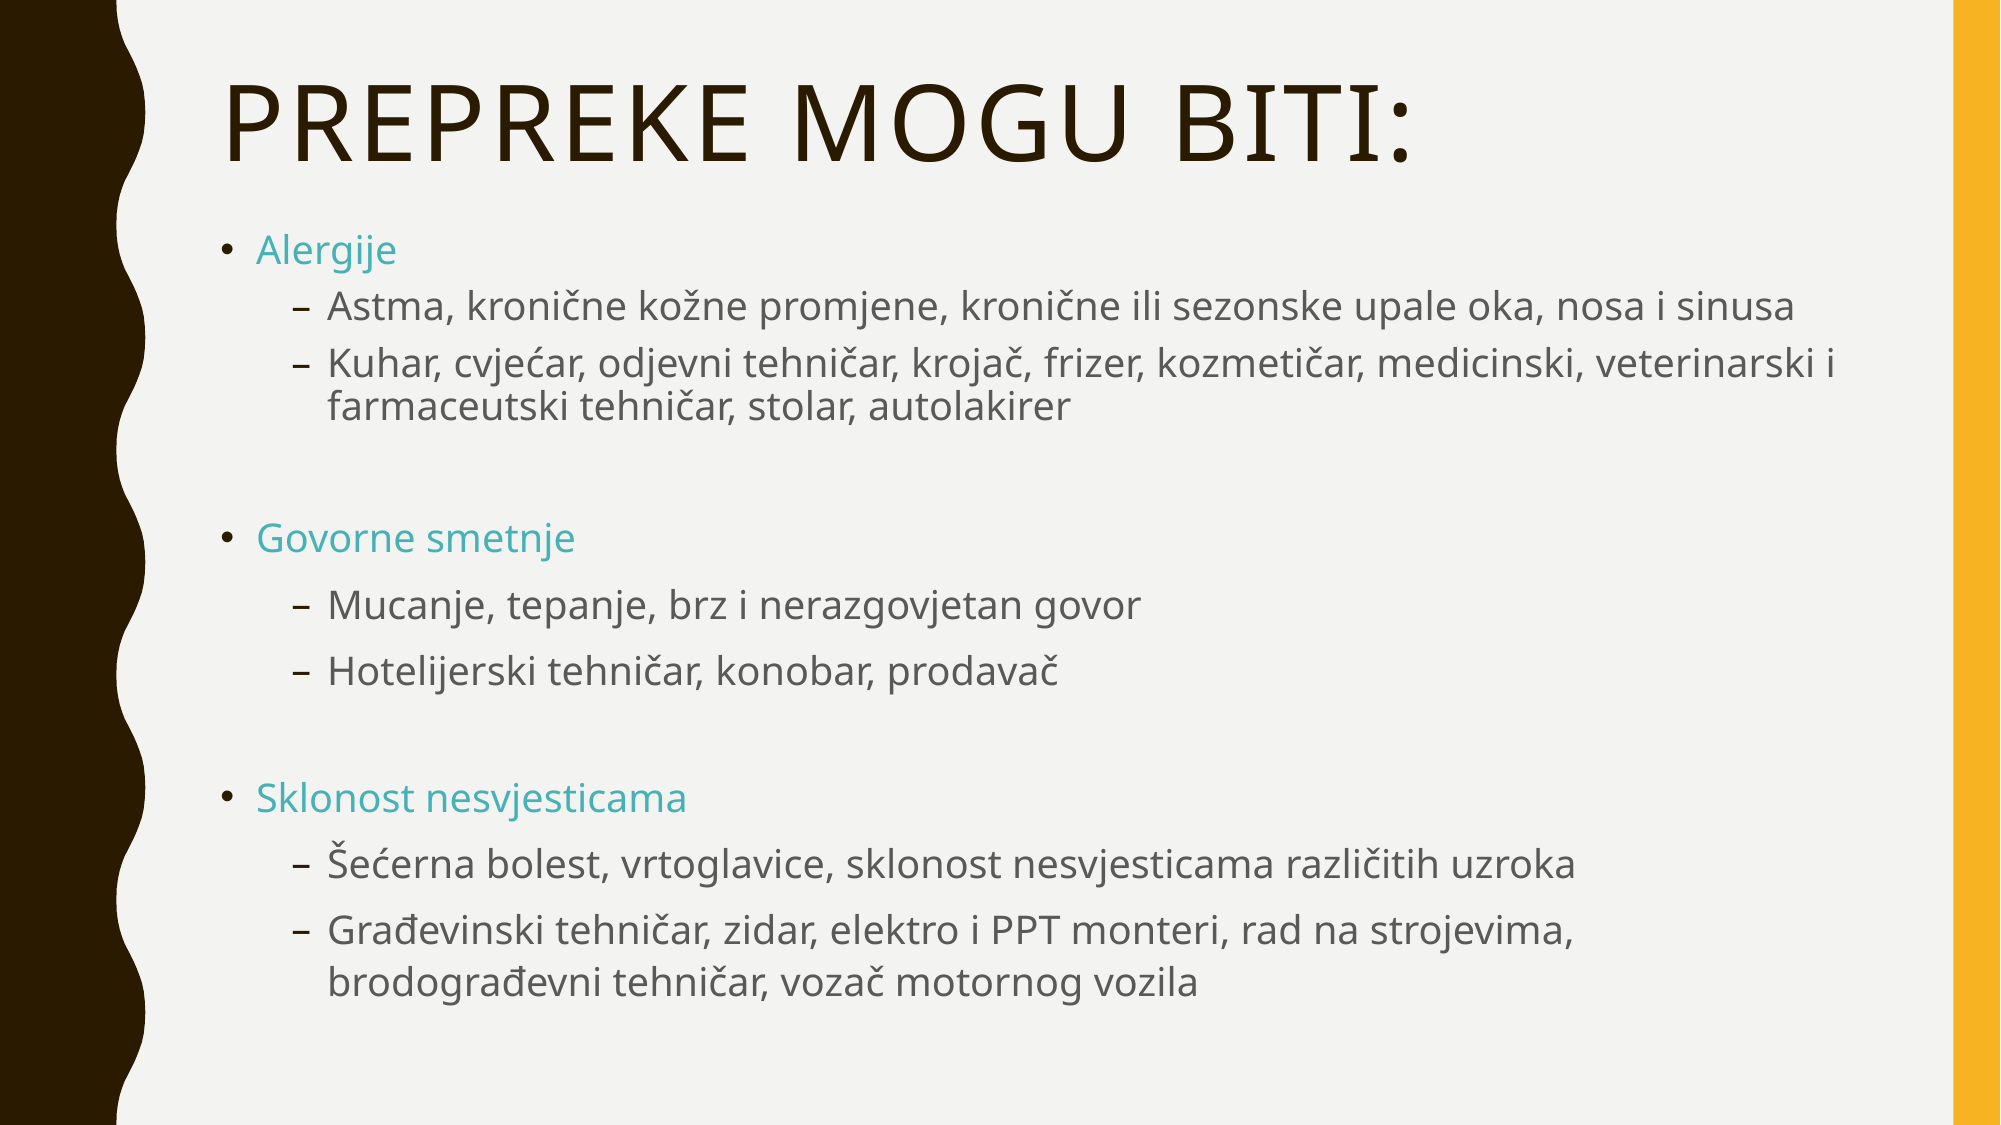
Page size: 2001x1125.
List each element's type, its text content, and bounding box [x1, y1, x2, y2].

title Prepreke mogu biti: [205, 62, 1875, 206]
list Alergije Astma, kronične kožne promjene, kronične ili sezonske upale oka, nosa i sinusa Kuhar, cvjećar, odjevni tehničar, krojač, frizer, kozmetičar, medicinski, veterinarski i farmaceutski tehničar, stolar, autolakirer Govorne smetnje Mucanje, tepanje, brz i nerazgovjetan govor Hotelijerski tehničar, konobar, prodavač Sklonost nesvjesticama Šećerna bolest, vrtoglavice, sklonost nesvjesticama različitih uzroka Građevinski tehničar, zidar, elektro i PPT monteri, rad na strojevima, brodograđevni tehničar, vozač motornog vozila [205, 222, 1875, 1019]
